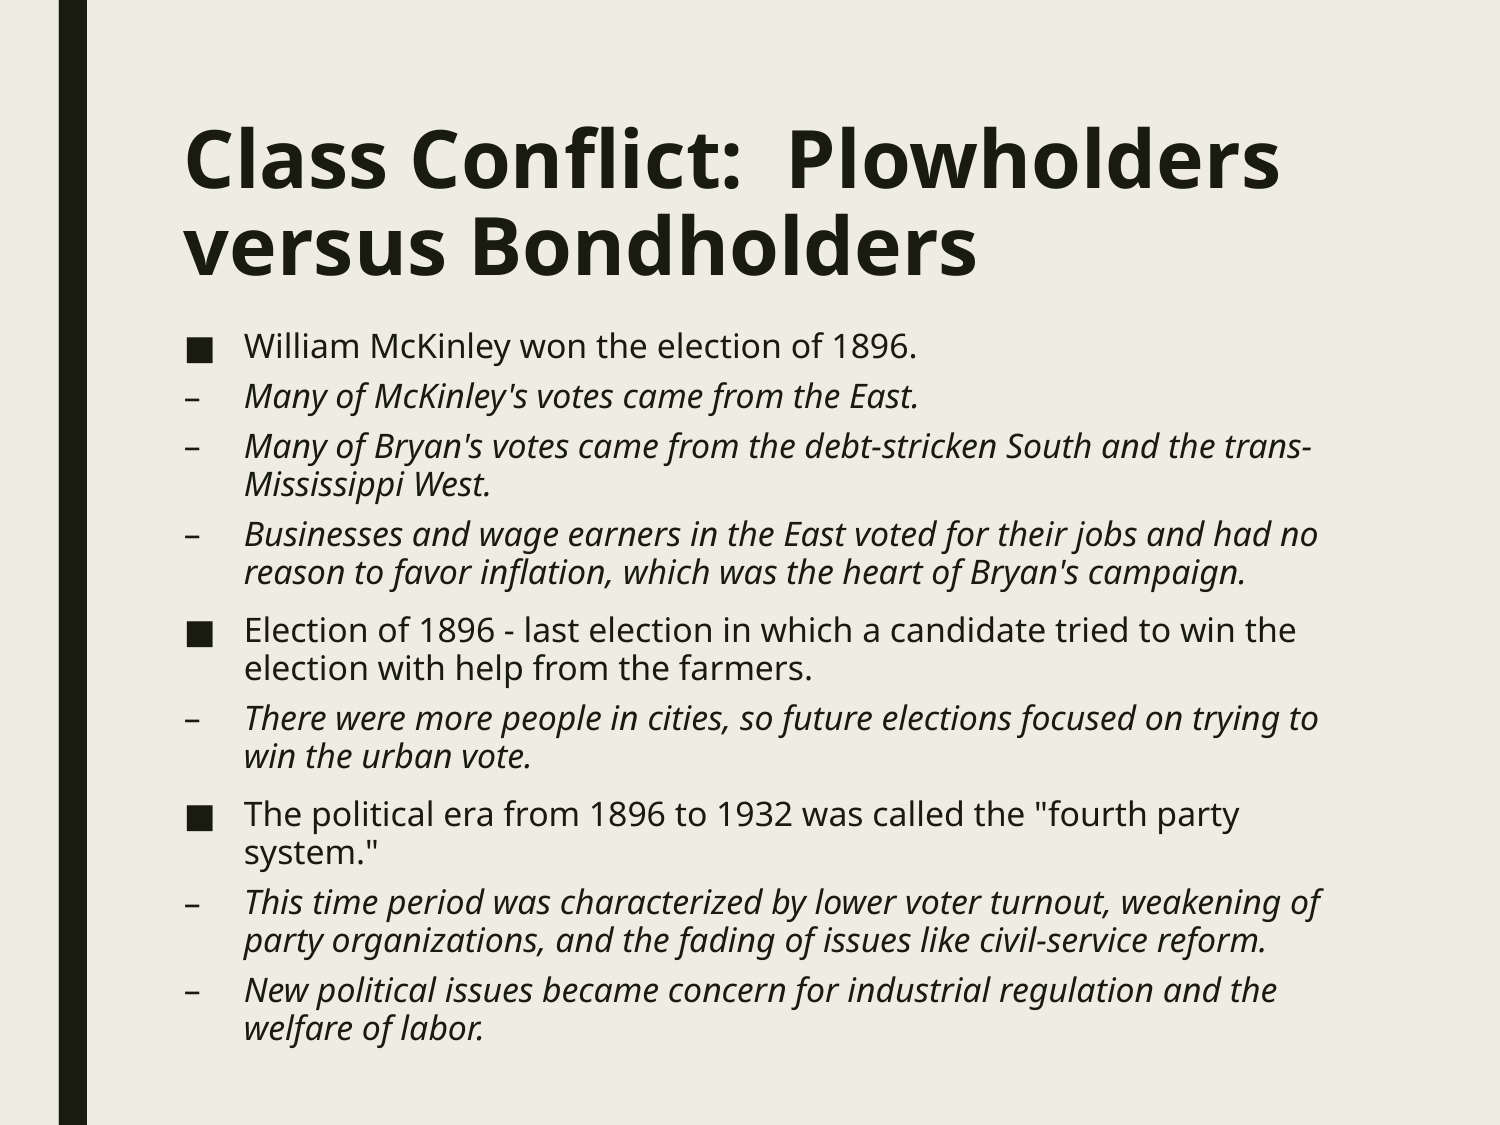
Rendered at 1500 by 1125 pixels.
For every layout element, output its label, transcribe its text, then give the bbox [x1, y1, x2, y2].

list William McKinley won the election of 1896. Many of McKinley's votes came from the East. Many of Bryan's votes came from the debt-stricken South and the trans-Mississippi West. Businesses and wage earners in the East voted for their jobs and had no reason to favor inflation, which was the heart of Bryan's campaign. Election of 1896 - last election in which a candidate tried to win the election with help from the farmers. There were more people in cities, so future elections focused on trying to win the urban vote. The political era from 1896 to 1932 was called the "fourth party system." This time period was characterized by lower voter turnout, weakening of party organizations, and the fading of issues like civil-service reform. New political issues became concern for industrial regulation and the welfare of labor. [168, 321, 1351, 1072]
title Class Conflict: Plowholders versus Bondholders [168, 112, 1351, 321]
